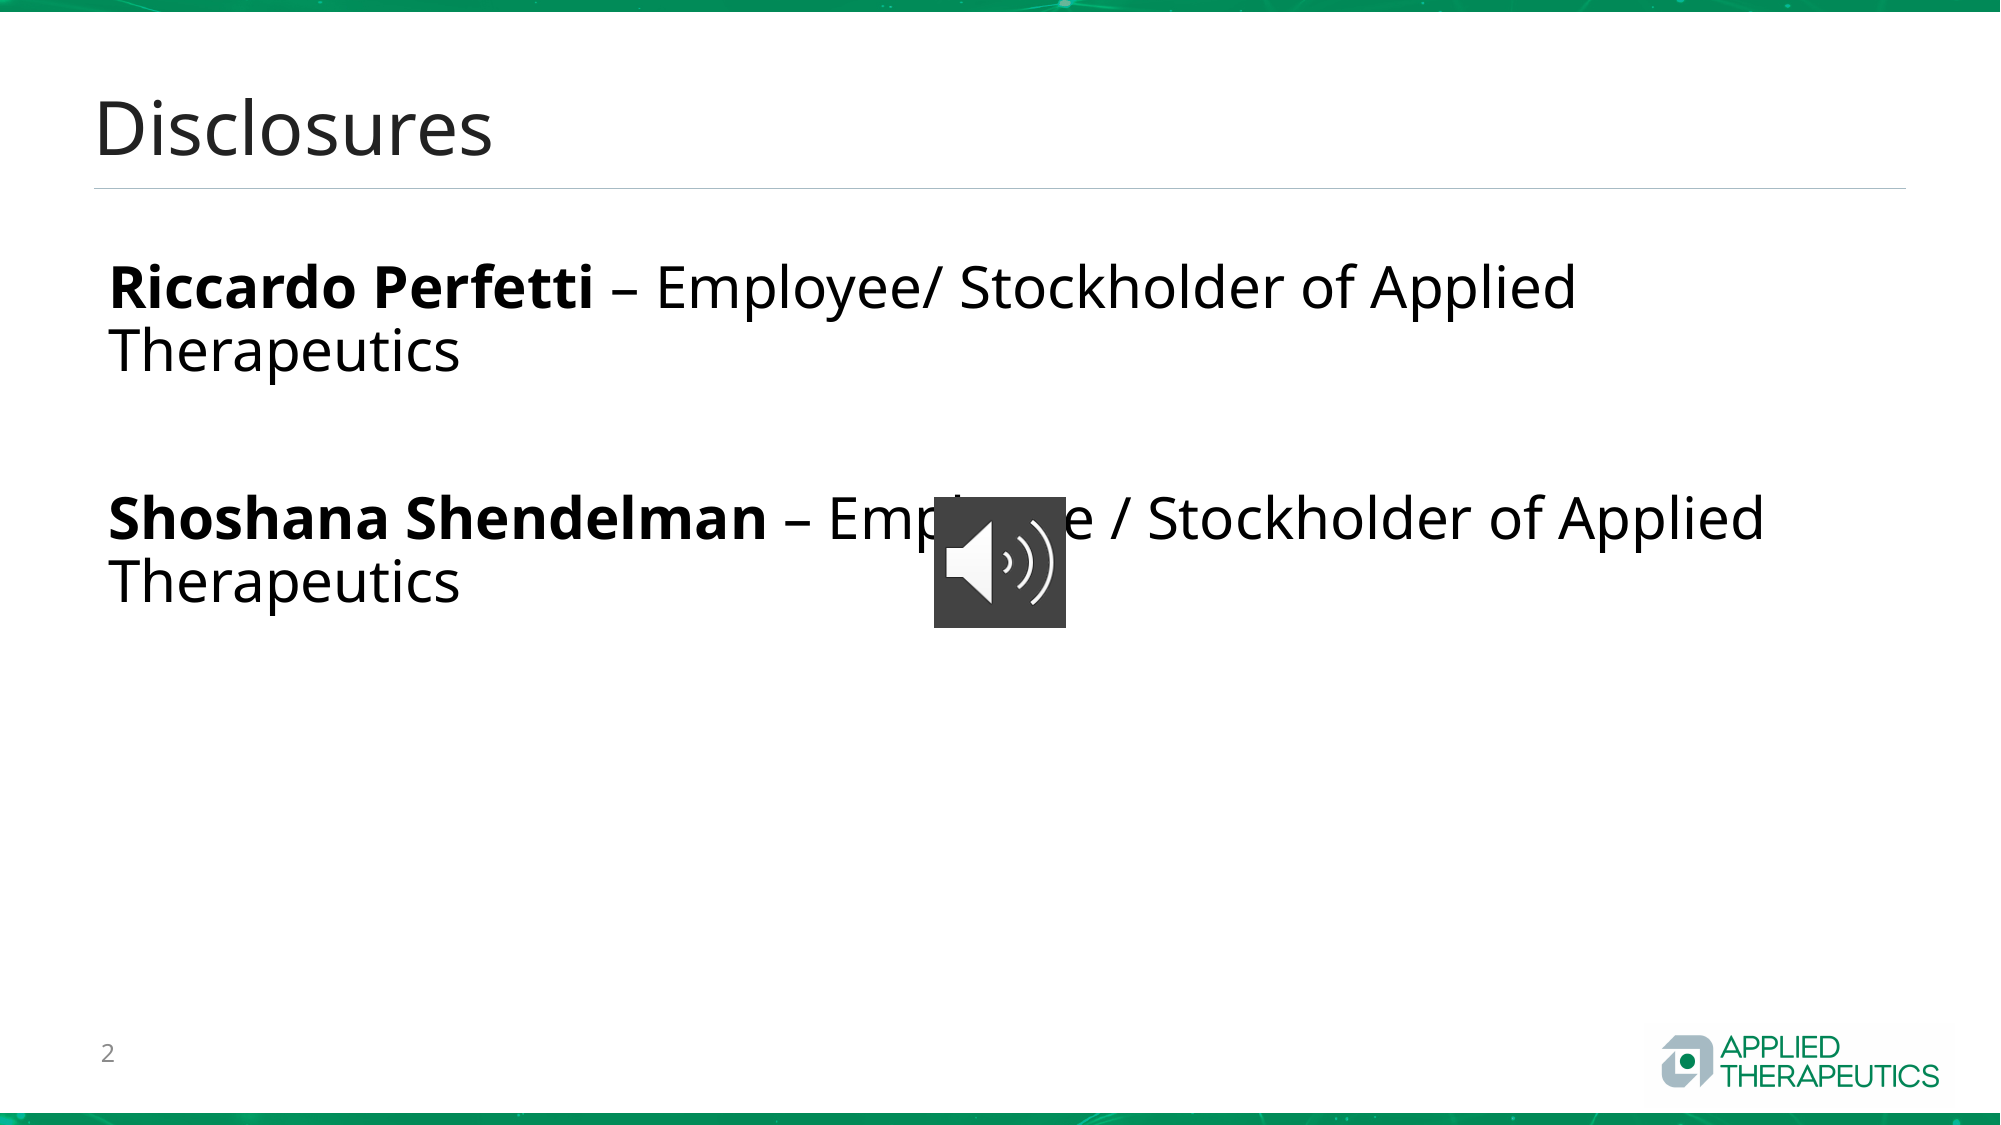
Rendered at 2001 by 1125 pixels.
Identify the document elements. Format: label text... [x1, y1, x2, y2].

picture [933, 495, 1067, 630]
picture [0, 0, 2000, 12]
picture [0, 1113, 2000, 1125]
slide_number 2 [91, 1027, 125, 1083]
title Disclosures [93, 31, 1907, 171]
picture [1644, 1023, 1955, 1108]
list Riccardo Perfetti – Employee/ Stockholder of Applied Therapeutics Shoshana Shendelman – Employee / Stockholder of Applied Therapeutics [108, 258, 1921, 1028]
